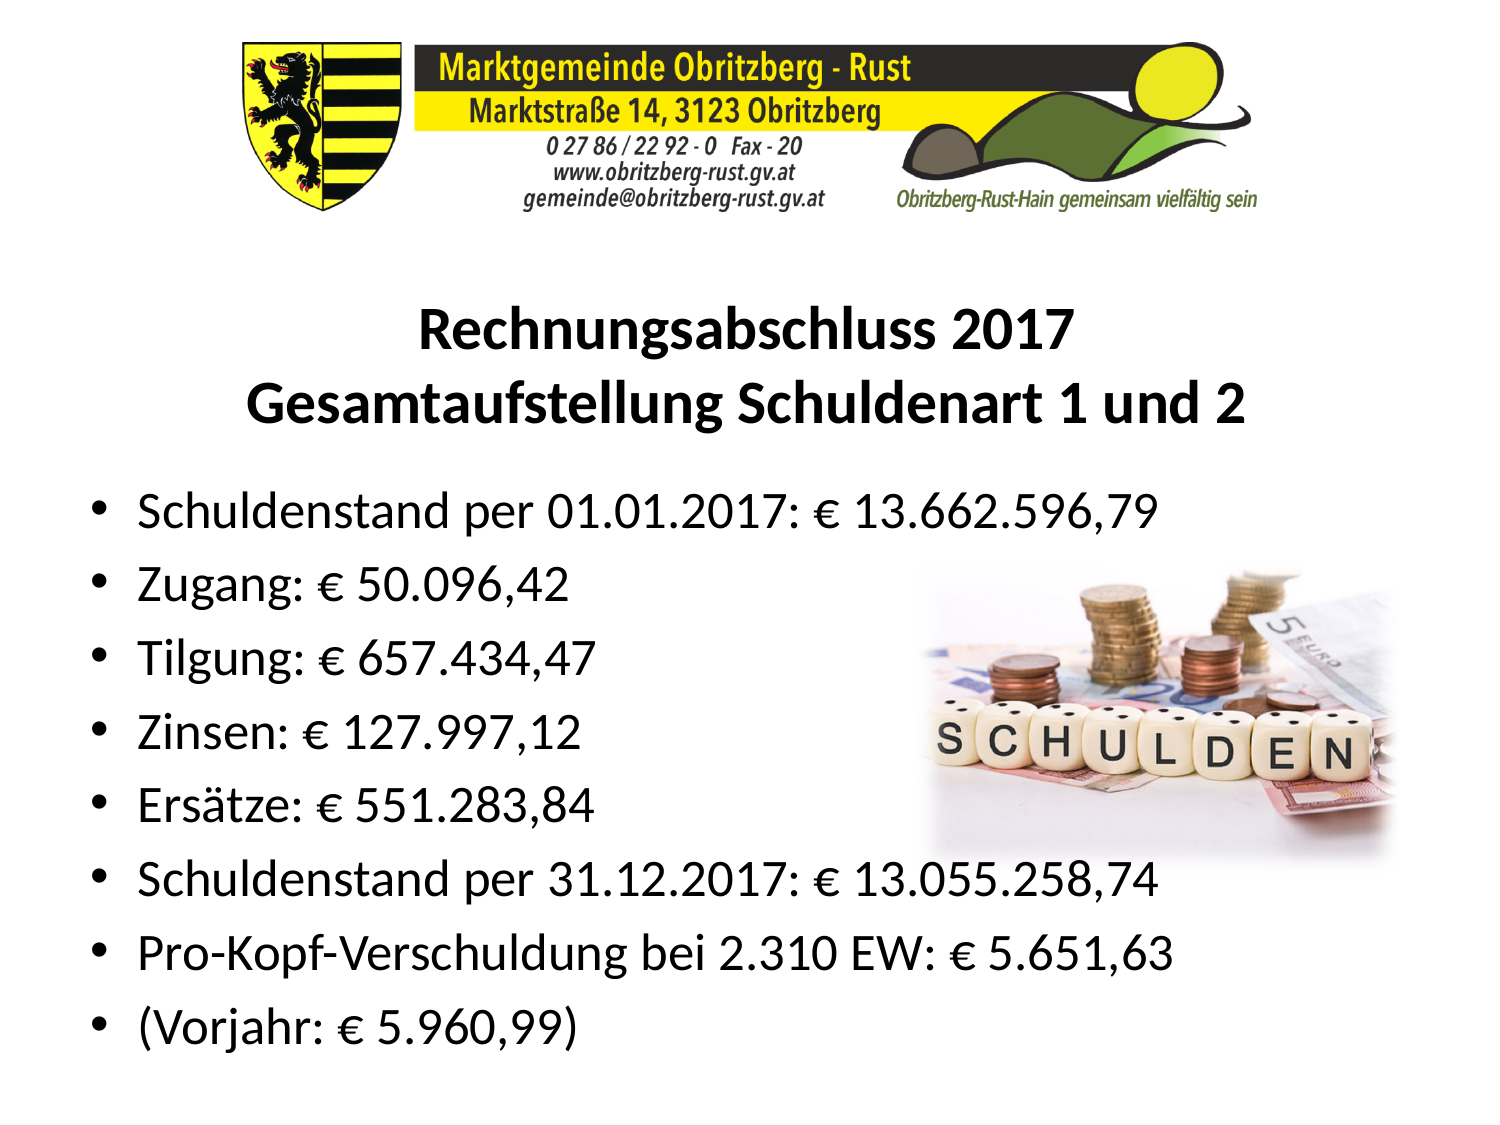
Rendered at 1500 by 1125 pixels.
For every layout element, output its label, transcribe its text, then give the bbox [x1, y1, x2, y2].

list Schuldenstand per 01.01.2017: € 13.662.596,79 Zugang: € 50.096,42 Tilgung: € 657.434,47 Zinsen: € 127.997,12 Ersätze: € 551.283,84 Schuldenstand per 31.12.2017: € 13.055.258,74 Pro-Kopf-Verschuldung bei 2.310 EW: € 5.651,63 (Vorjahr: € 5.960,99) [75, 468, 1425, 1071]
picture [915, 562, 1400, 875]
text_box Rechnungsabschluss 2017 Gesamtaufstellung Schuldenart 1 und 2 [83, 278, 1412, 445]
picture [242, 42, 1258, 212]
